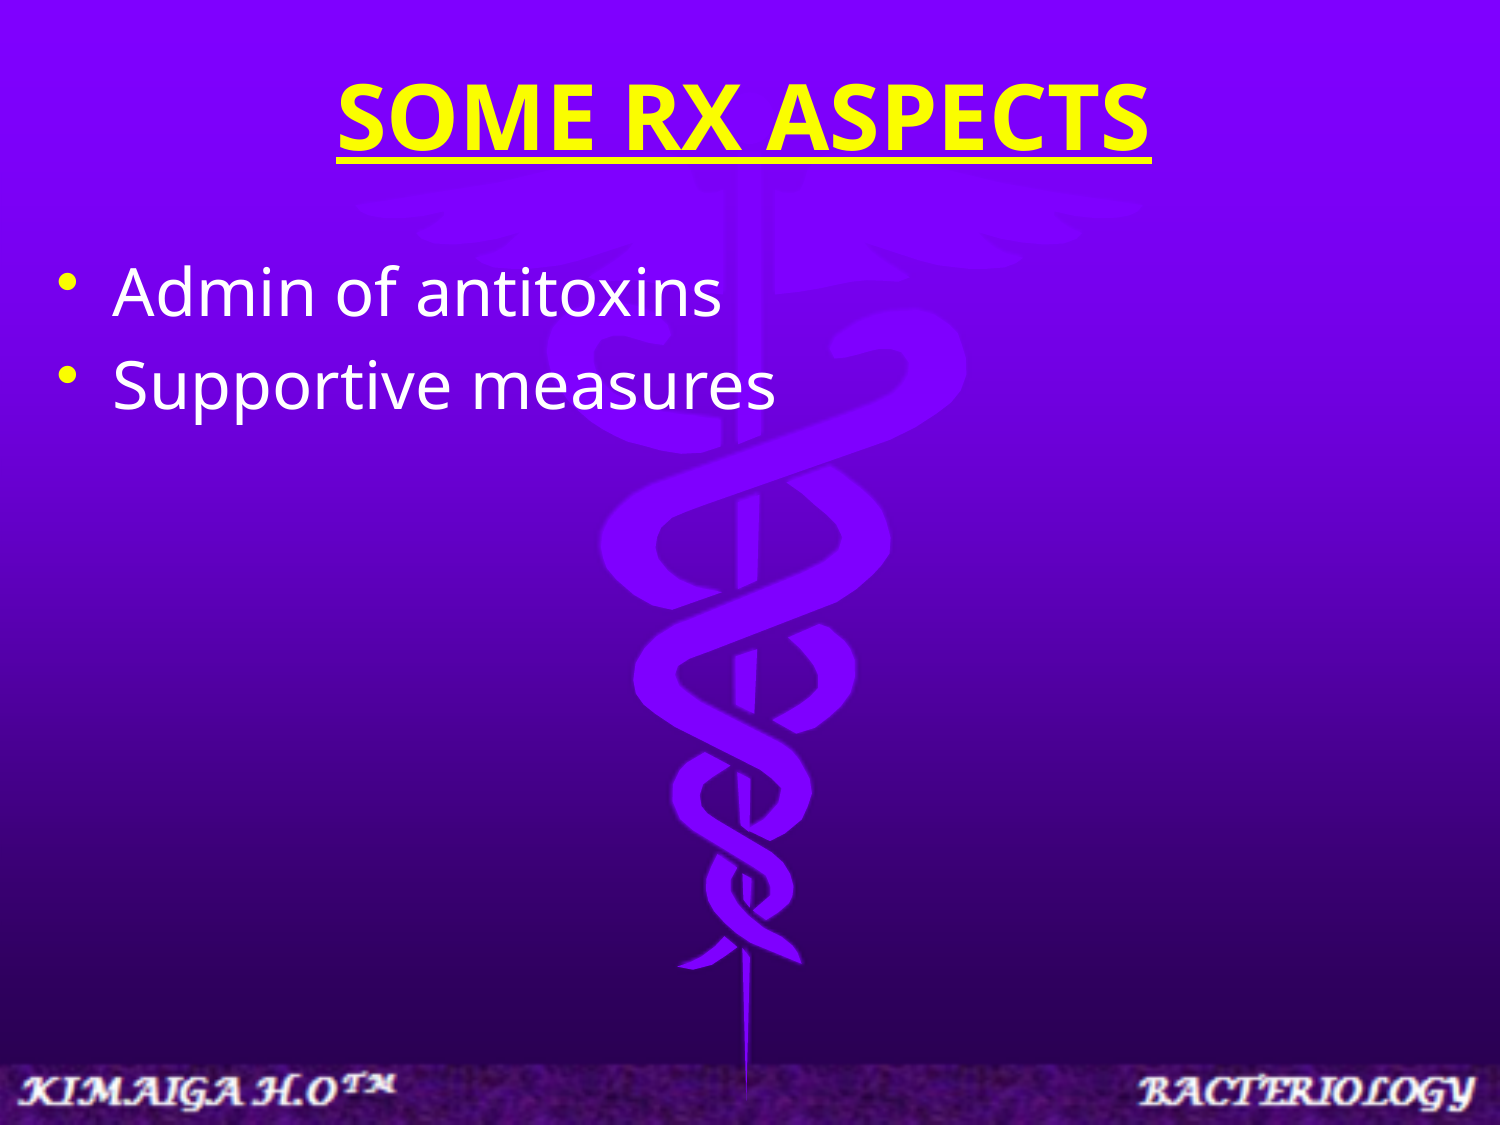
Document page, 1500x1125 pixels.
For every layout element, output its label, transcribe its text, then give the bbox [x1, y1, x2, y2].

list Admin of antitoxins Supportive measures [41, 242, 1459, 1083]
picture [0, 0, 1500, 1125]
title SOME RX ASPECTS [29, 30, 1459, 197]
